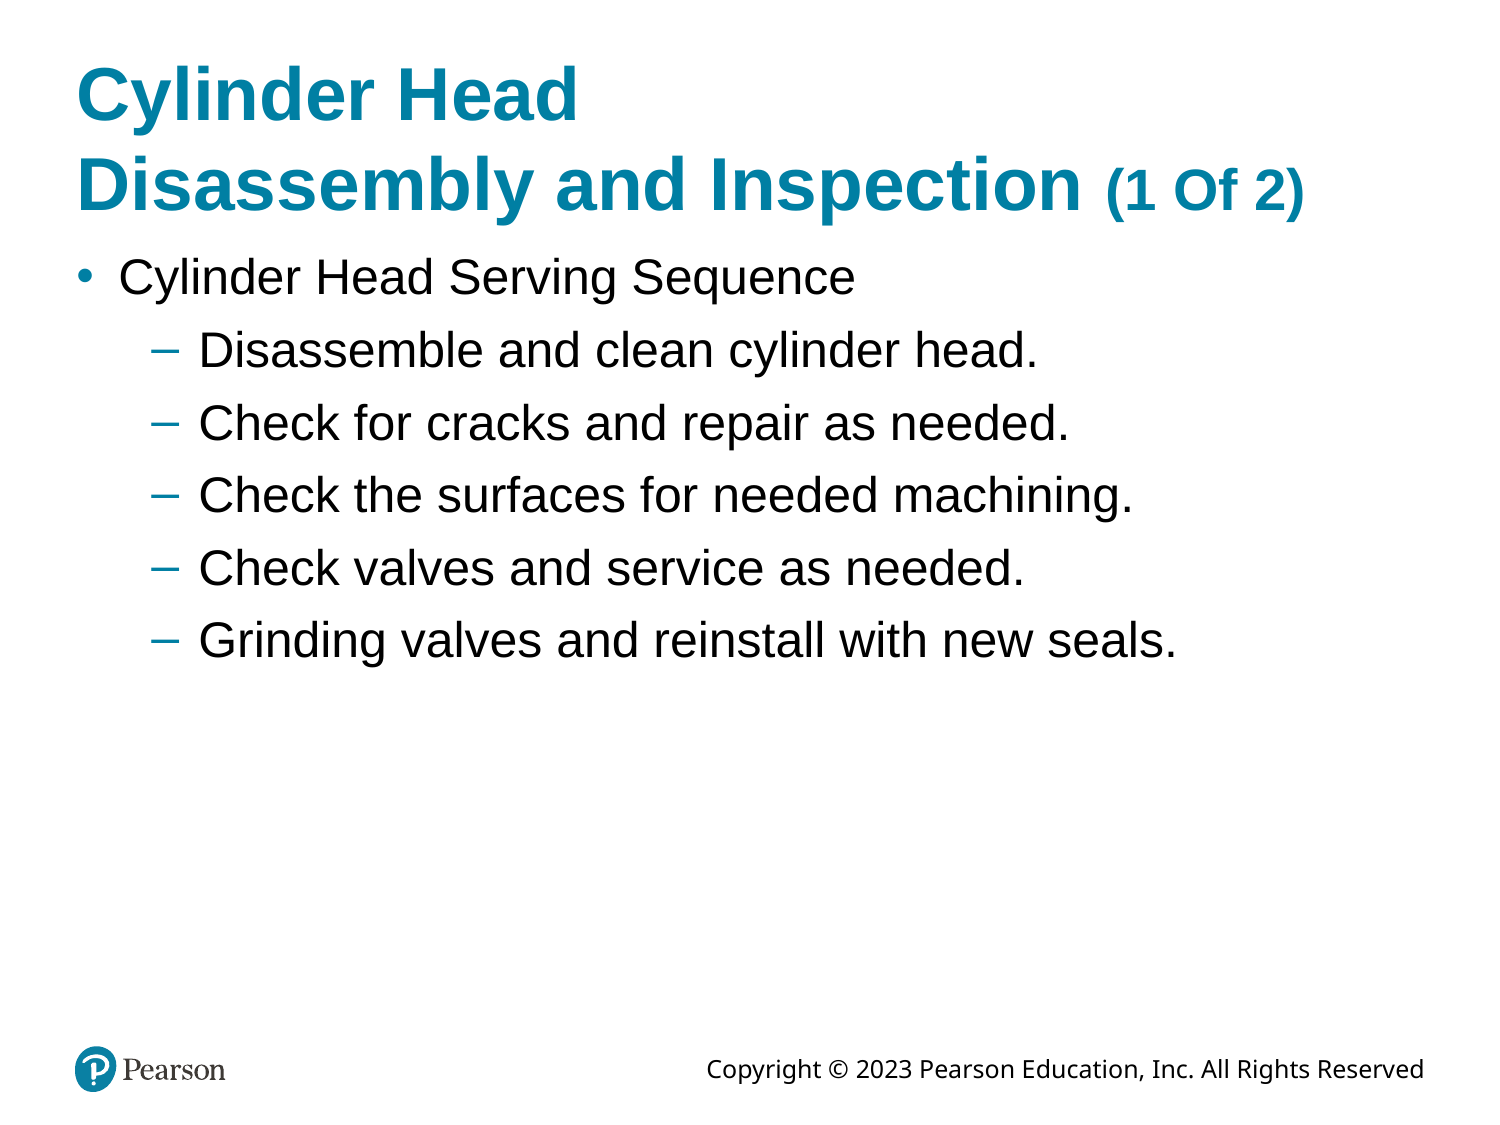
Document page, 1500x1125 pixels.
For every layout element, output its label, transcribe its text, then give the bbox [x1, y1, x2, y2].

list Cylinder Head Serving Sequence Disassemble and clean cylinder head. Check for cracks and repair as needed. Check the surfaces for needed machining. Check valves and service as needed. Grinding valves and reinstall with new seals. [76, 237, 1427, 891]
title Cylinder Head Disassembly and Inspection (1 Of 2) [76, 37, 1427, 237]
